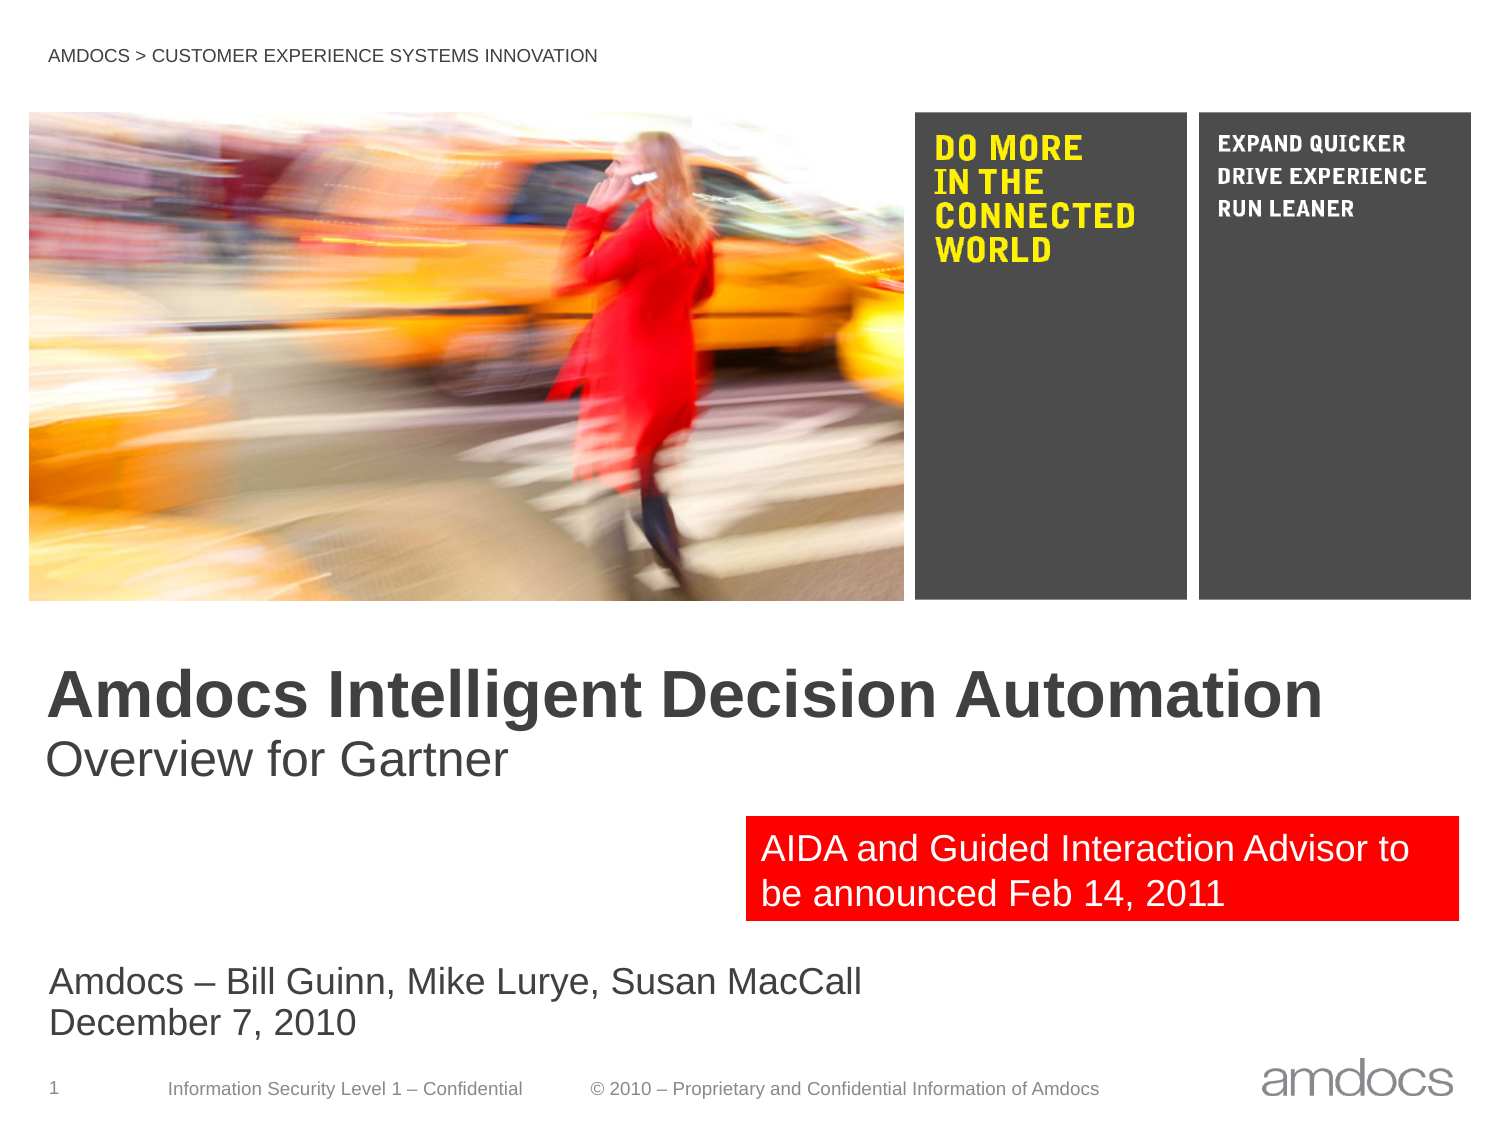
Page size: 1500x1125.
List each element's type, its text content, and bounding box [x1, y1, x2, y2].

text_box AIDA and Guided Interaction Advisor to be announced Feb 14, 2011 [746, 816, 1460, 921]
title Amdocs Intelligent Decision Automation [46, 660, 1473, 734]
list Amdocs – Bill Guinn, Mike Lurye, Susan MacCall December 7, 2010 [48, 962, 974, 1085]
picture [1262, 1058, 1453, 1096]
picture [924, 124, 1144, 273]
picture [1209, 125, 1436, 226]
list Overview for Gartner [45, 733, 823, 788]
picture [29, 112, 904, 601]
